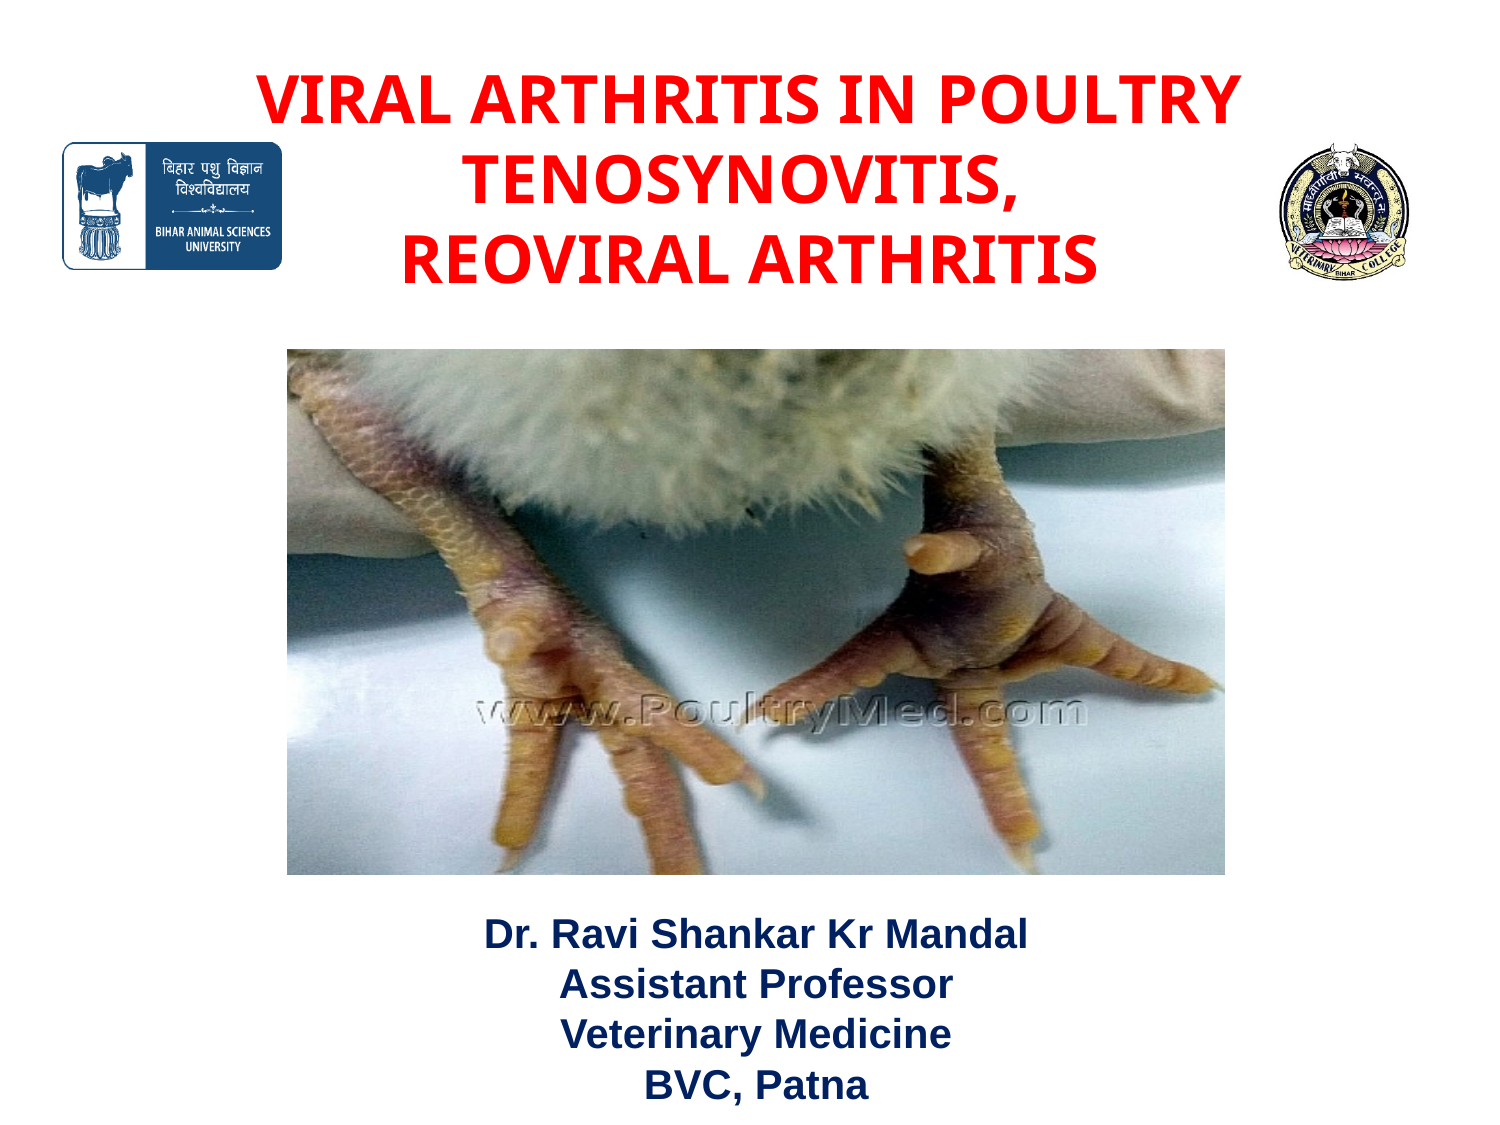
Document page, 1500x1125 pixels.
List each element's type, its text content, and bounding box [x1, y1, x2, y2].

text_box VIRAL ARTHRITIS IN POULTRY TENOSYNOVITIS, REOVIRAL ARTHRITIS [24, 49, 1475, 305]
picture [1274, 138, 1413, 284]
picture [62, 142, 282, 270]
picture [287, 349, 1226, 876]
text_box Dr. Ravi Shankar Kr Mandal Assistant Professor Veterinary Medicine BVC, Patna [468, 899, 1044, 1115]
